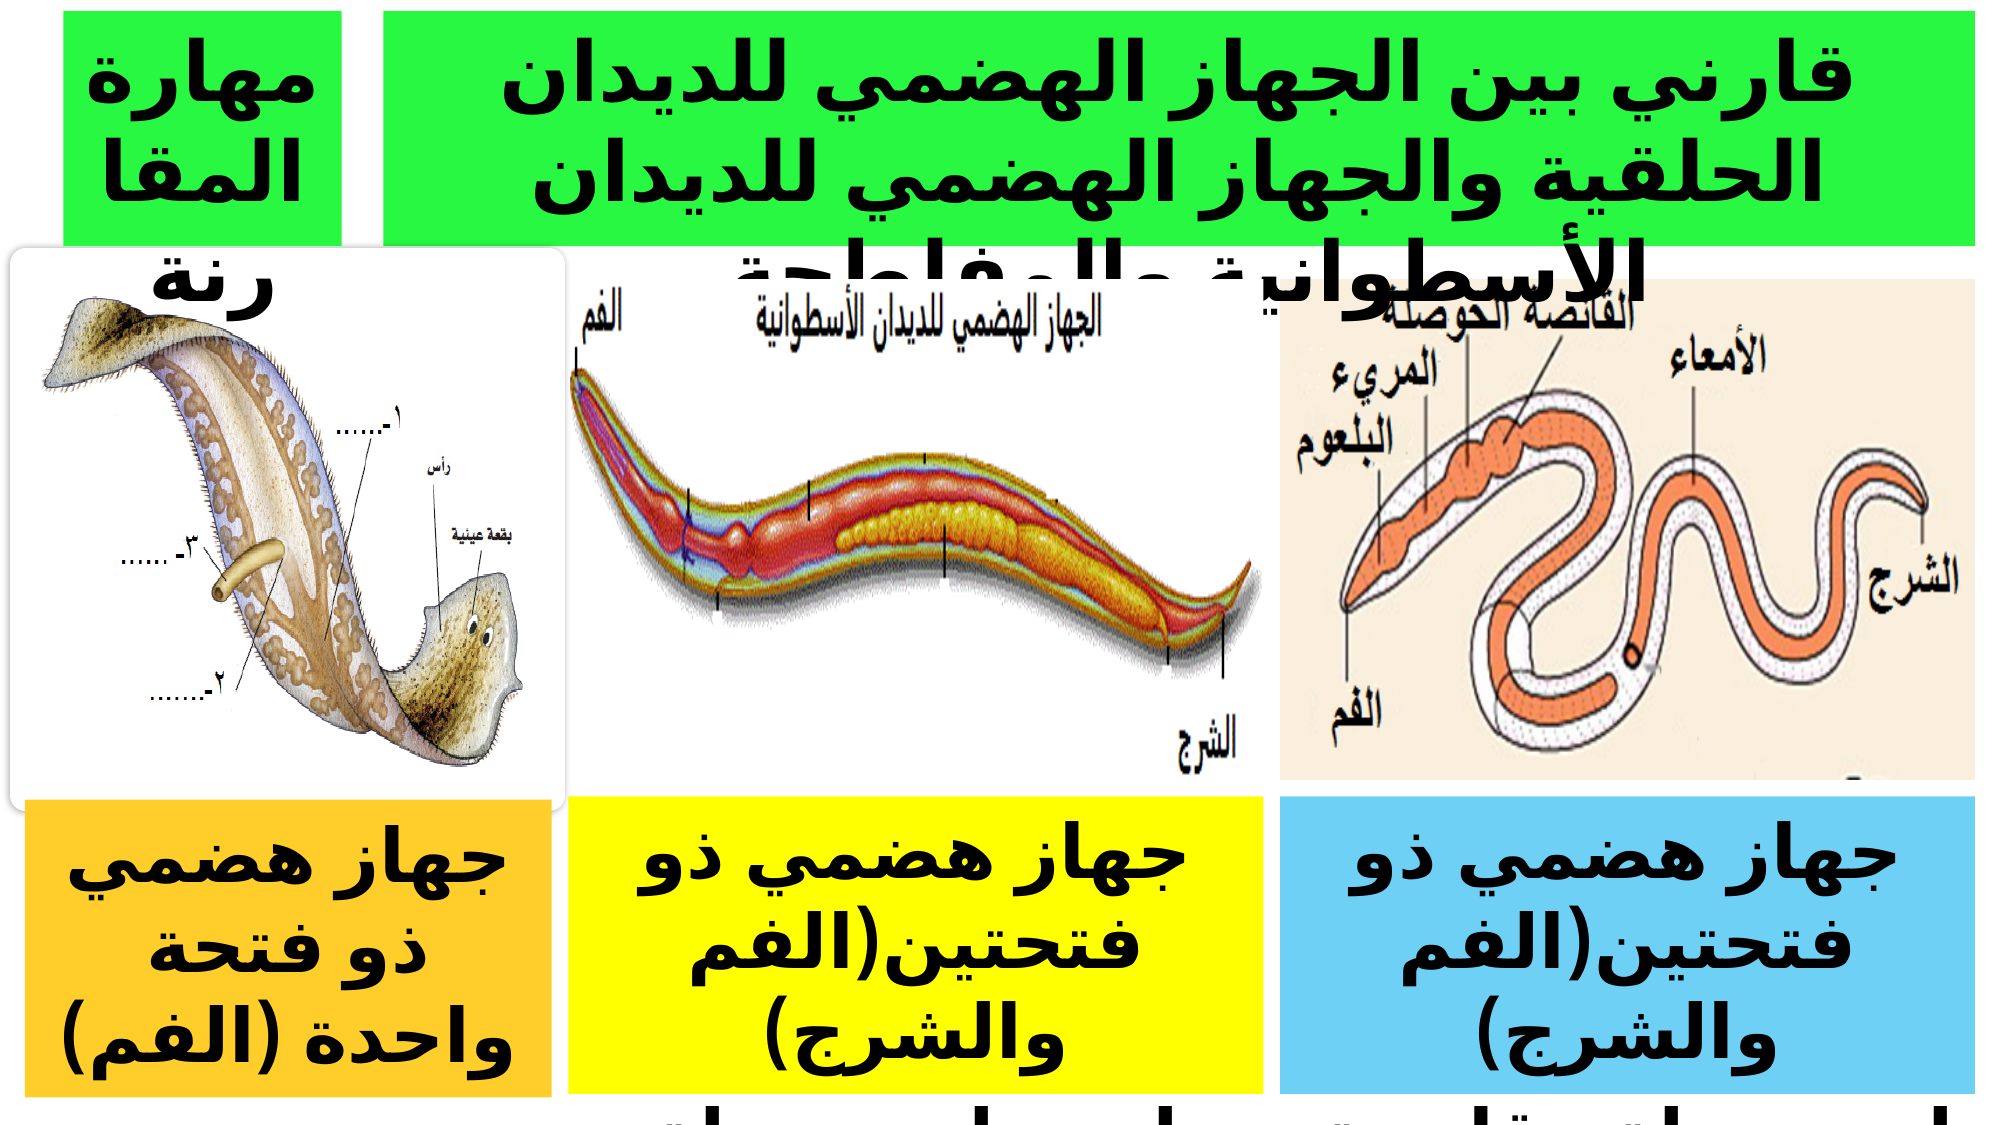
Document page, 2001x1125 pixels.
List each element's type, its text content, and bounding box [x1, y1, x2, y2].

picture [1279, 279, 1976, 780]
text_box مهارة المقارنة [63, 10, 342, 247]
picture [41, 279, 534, 780]
text_box جهاز هضمي ذو فتحة واحدة (الفم) [24, 799, 552, 1098]
text_box جهاز هضمي ذو فتحتين(الفم والشرج) ليس له حوصلة وقانصة [568, 796, 1264, 1094]
text_box جهاز هضمي ذو فتحتين(الفم والشرج) له حوصلة وقانصة [1280, 796, 1975, 1094]
picture [568, 279, 1264, 780]
text_box قارني بين الجهاز الهضمي للديدان الحلقية والجهاز الهضمي للديدان الأسطوانية والمفلطحة [383, 10, 1975, 247]
